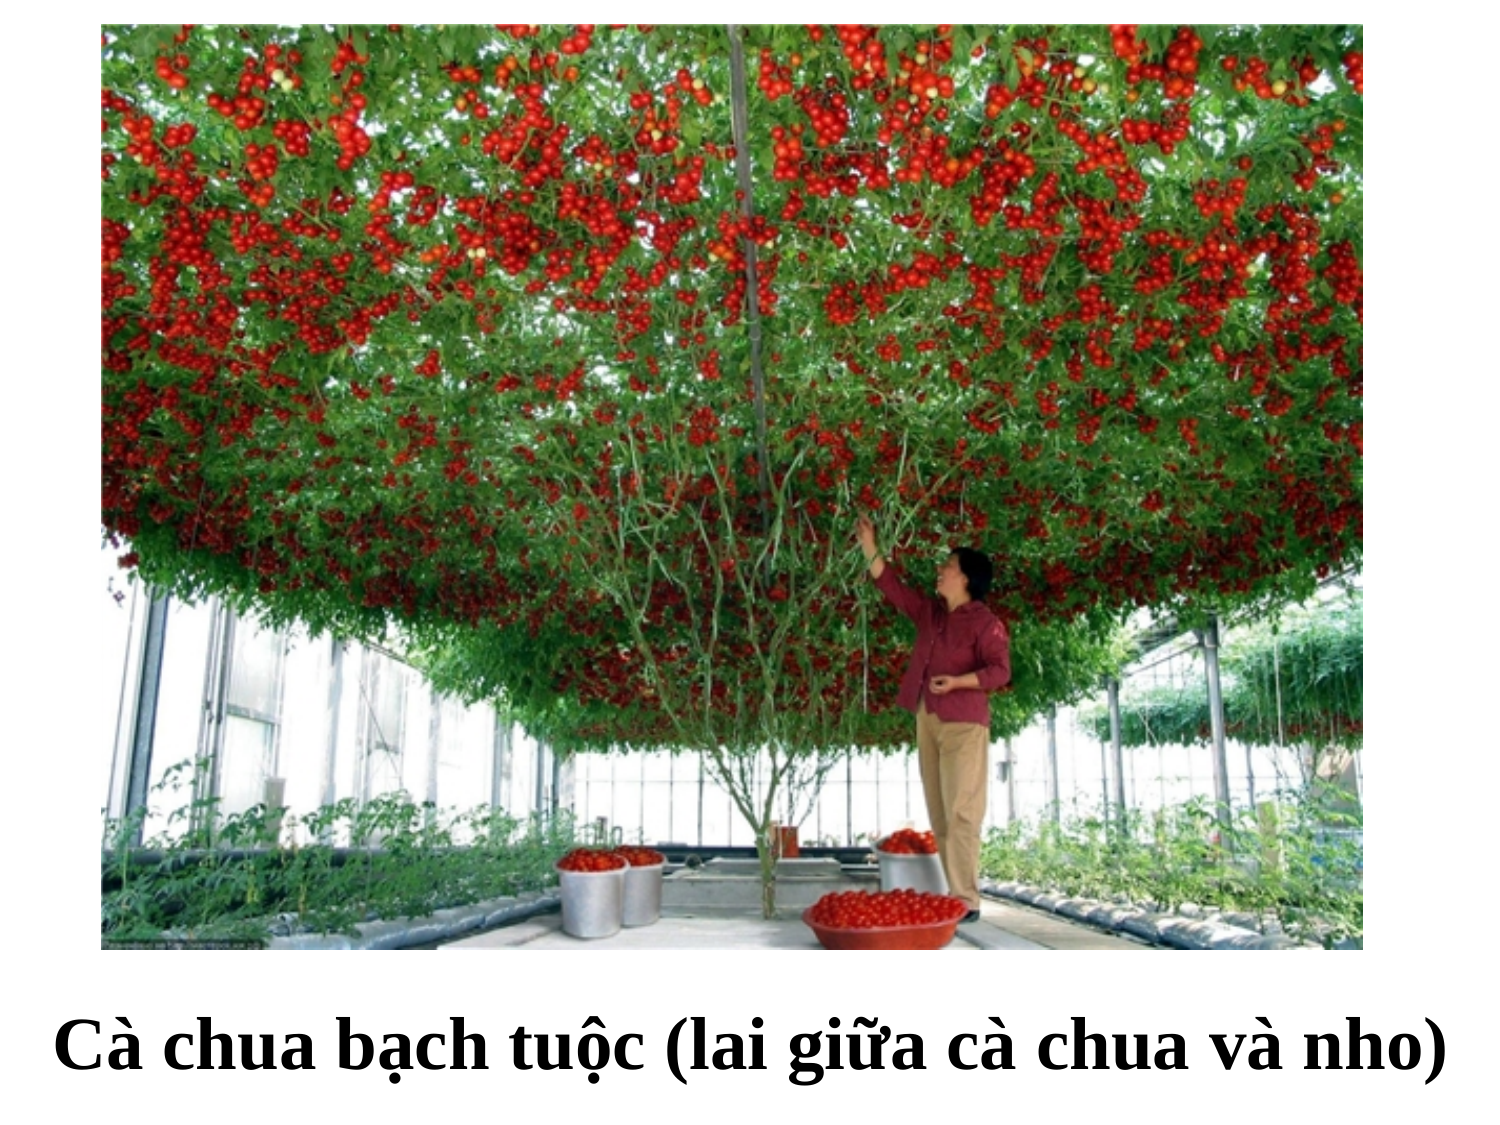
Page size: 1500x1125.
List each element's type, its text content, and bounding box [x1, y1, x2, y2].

text_box Cà chua bạch tuộc (lai giữa cà chua và nho) [37, 987, 1500, 1093]
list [100, 24, 1363, 951]
